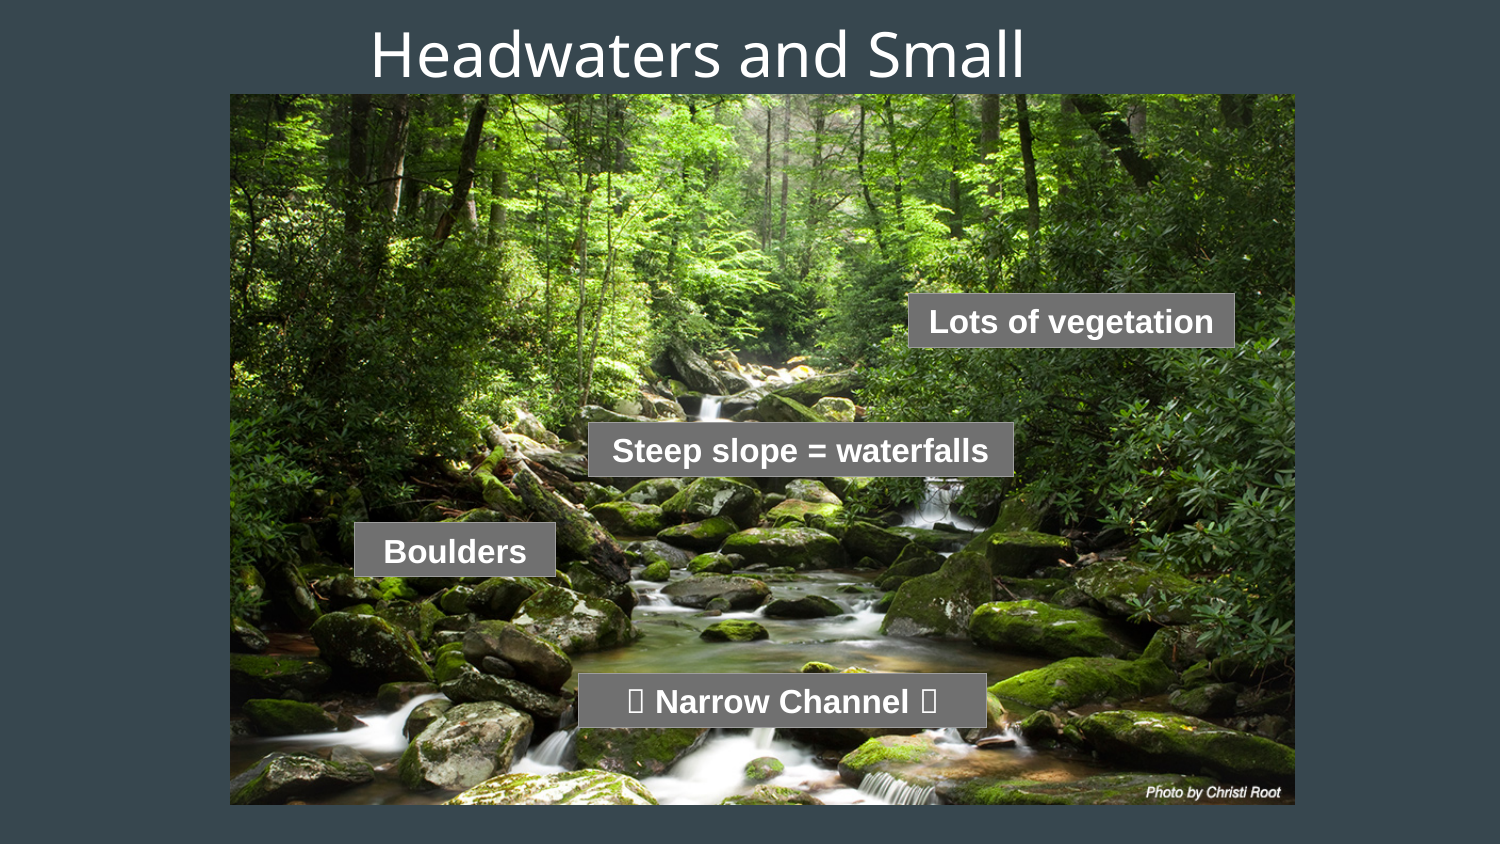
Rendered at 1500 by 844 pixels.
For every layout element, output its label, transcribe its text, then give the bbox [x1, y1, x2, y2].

picture [229, 94, 1295, 805]
title Headwaters and Small Tributaries [354, 0, 1165, 93]
